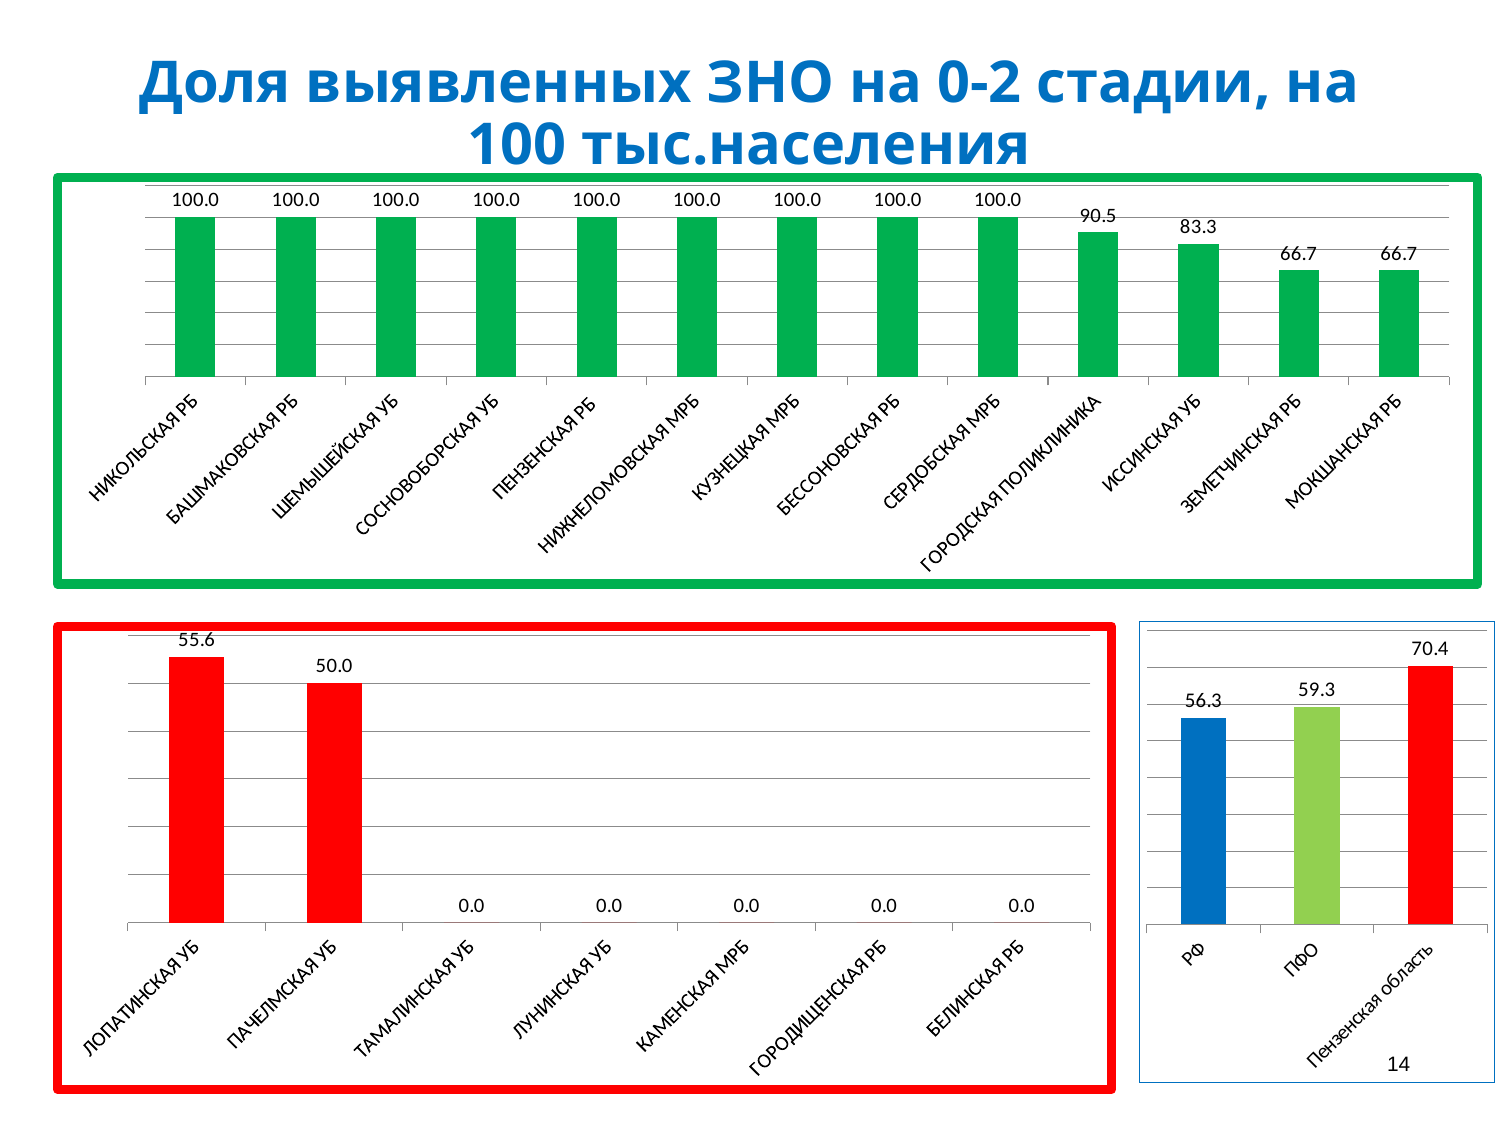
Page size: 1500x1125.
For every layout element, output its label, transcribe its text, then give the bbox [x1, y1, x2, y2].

chart [53, 172, 1483, 589]
slide_number 14 [1074, 1024, 1425, 1103]
chart [1139, 621, 1495, 1083]
chart [52, 621, 1117, 1095]
title Доля выявленных ЗНО на 0-2 стадии, на 100 тыс.населения [75, 45, 1425, 172]
